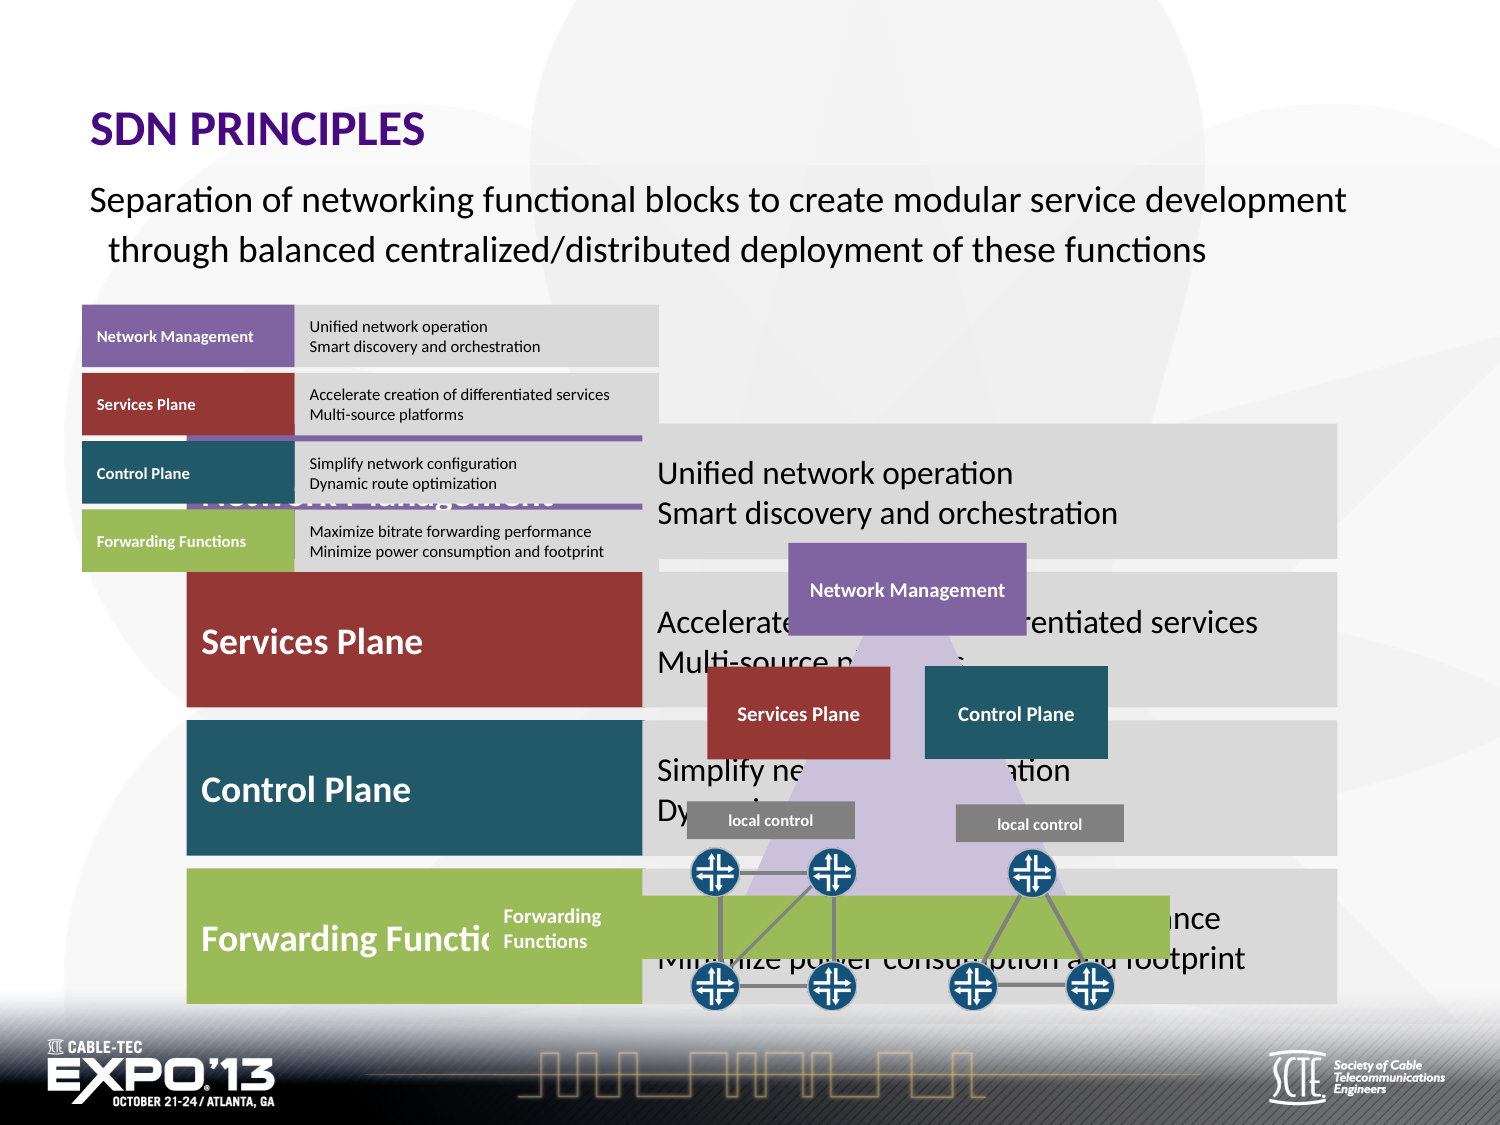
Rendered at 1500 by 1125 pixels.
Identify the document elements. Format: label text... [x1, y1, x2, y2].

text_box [488, 541, 1171, 1011]
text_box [664, 423, 1338, 1005]
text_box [81, 304, 660, 573]
text_box Goals: Reduce costly errors Accelerate implementation Control costs [0, 0, 1500, 165]
title Sdn Principles [75, 41, 1427, 164]
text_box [186, 582, 483, 1005]
picture [0, 165, 1500, 1125]
list Separation of networking functional blocks to create modular service development through balanced centralized/distributed deployment of these functions [74, 163, 1425, 304]
